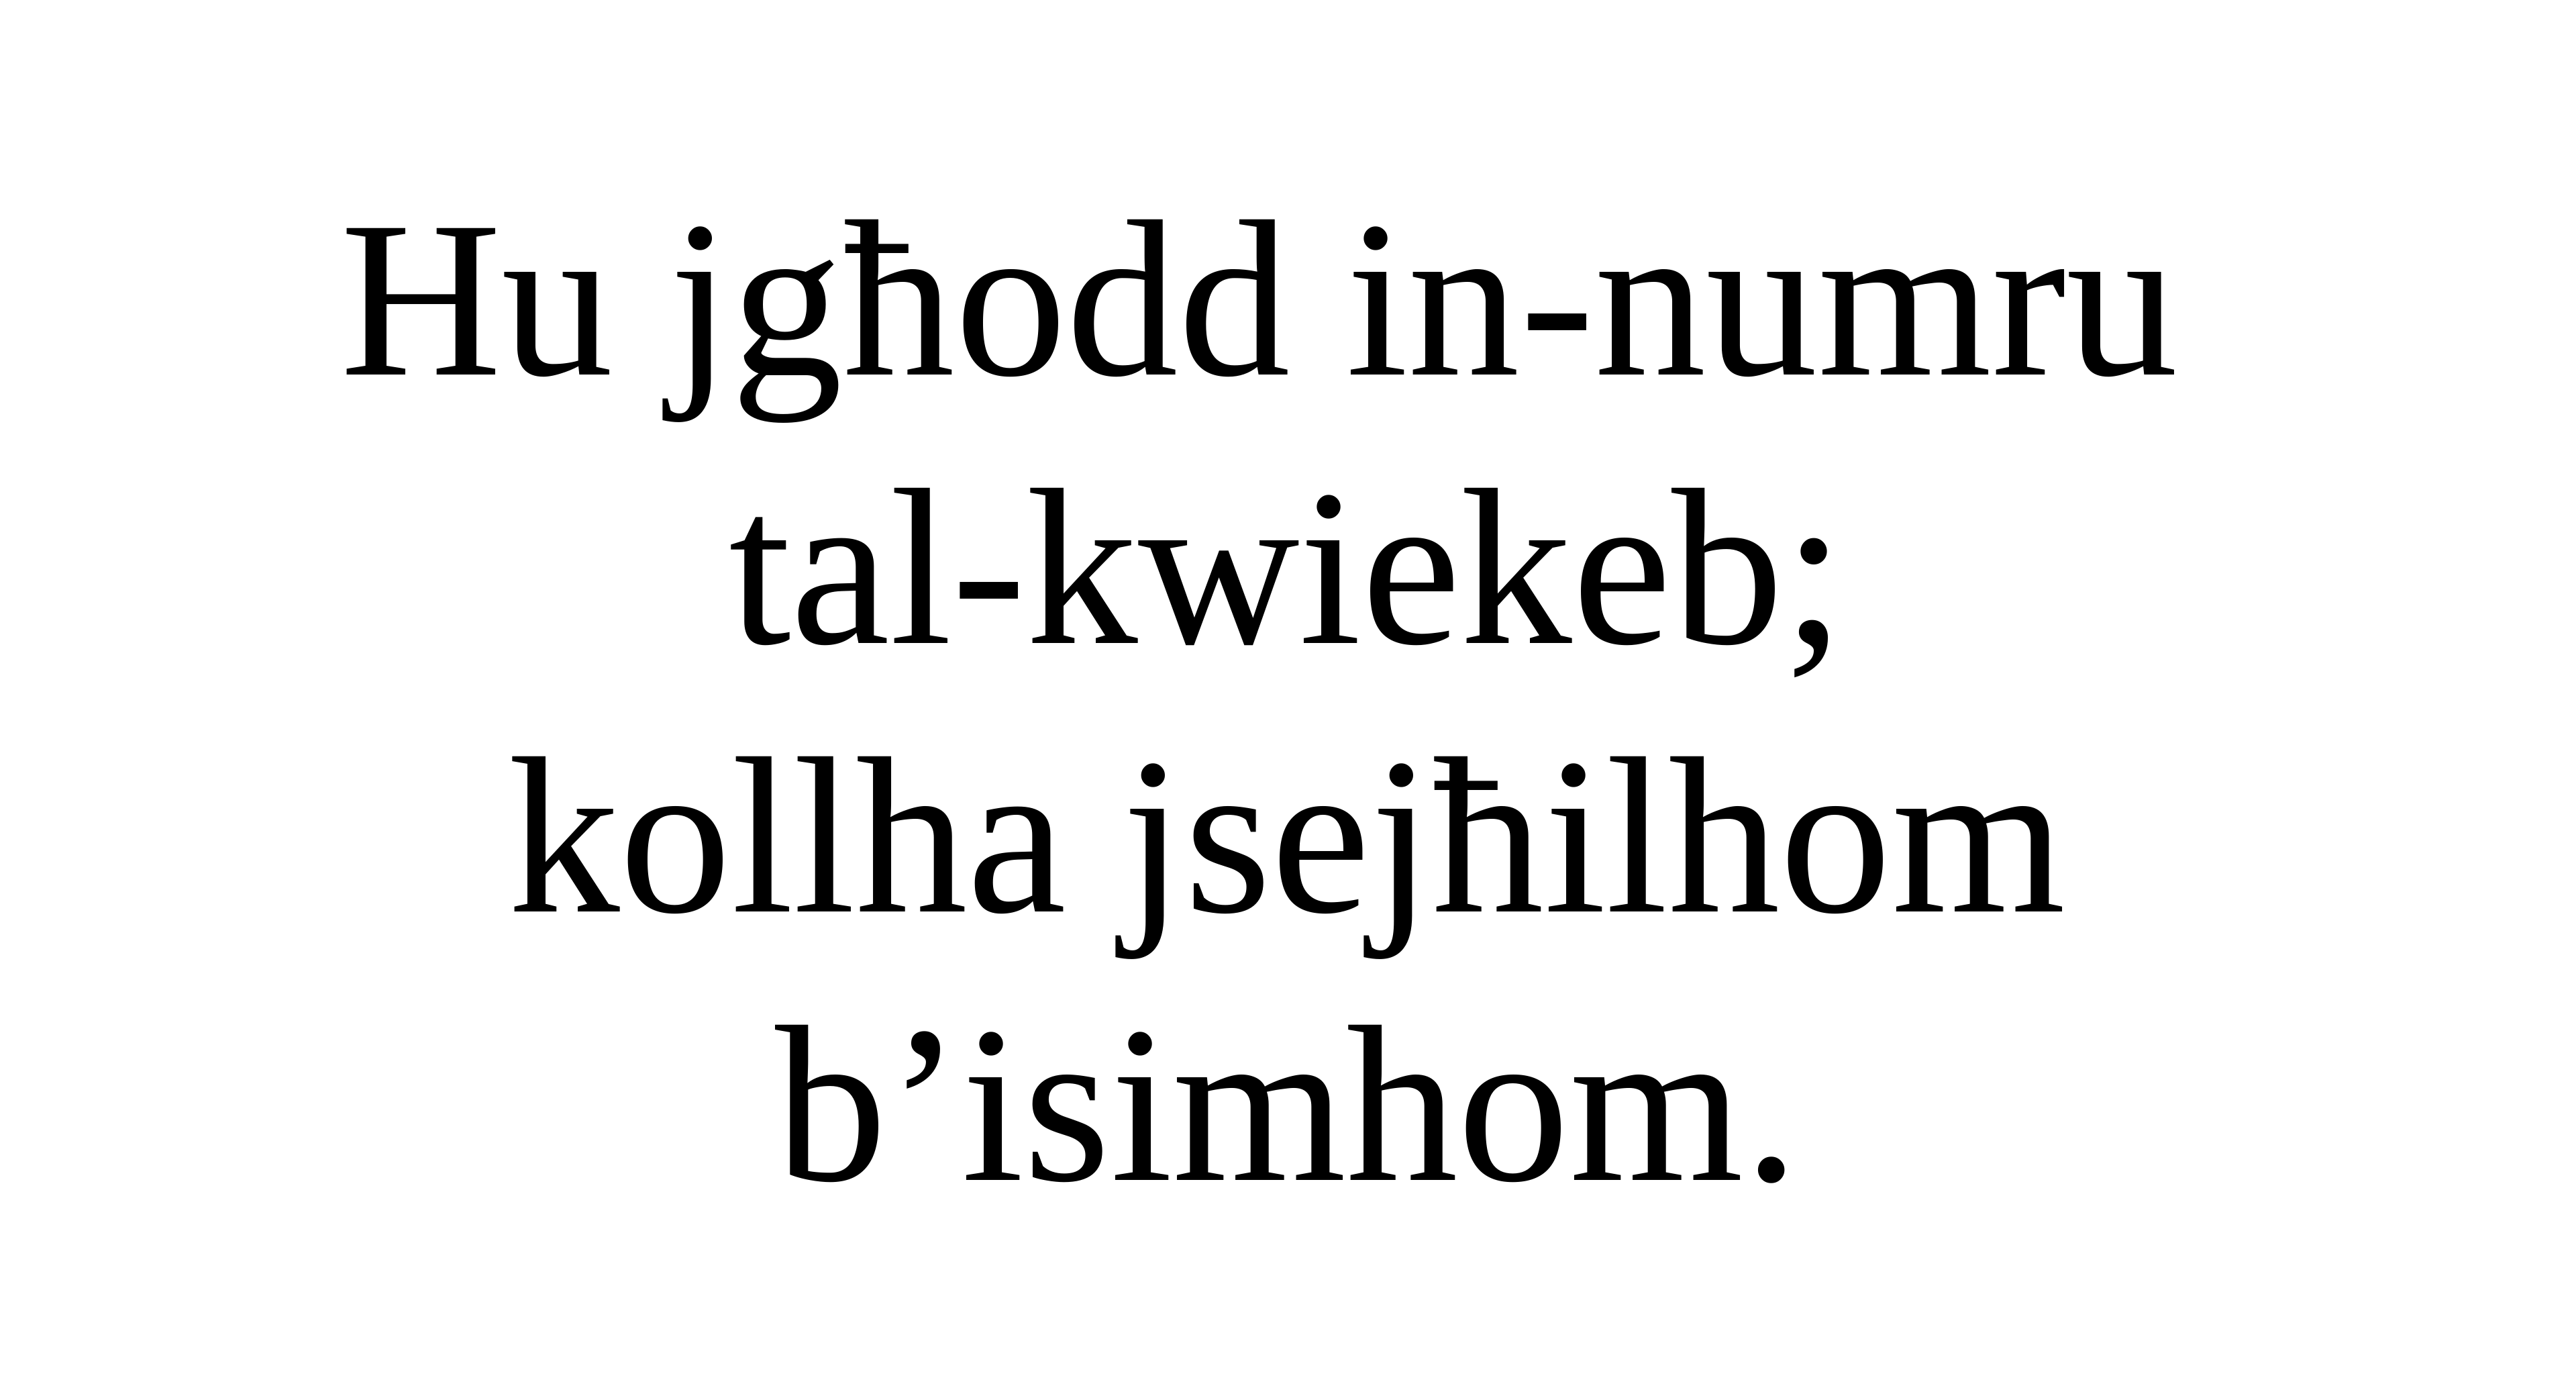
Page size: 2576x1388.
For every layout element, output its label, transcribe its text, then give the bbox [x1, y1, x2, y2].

text_box Hu jgħodd in-numru tal-kwiekeb; kollha jsejħilhom b’isimhom. [60, 139, 2516, 1248]
